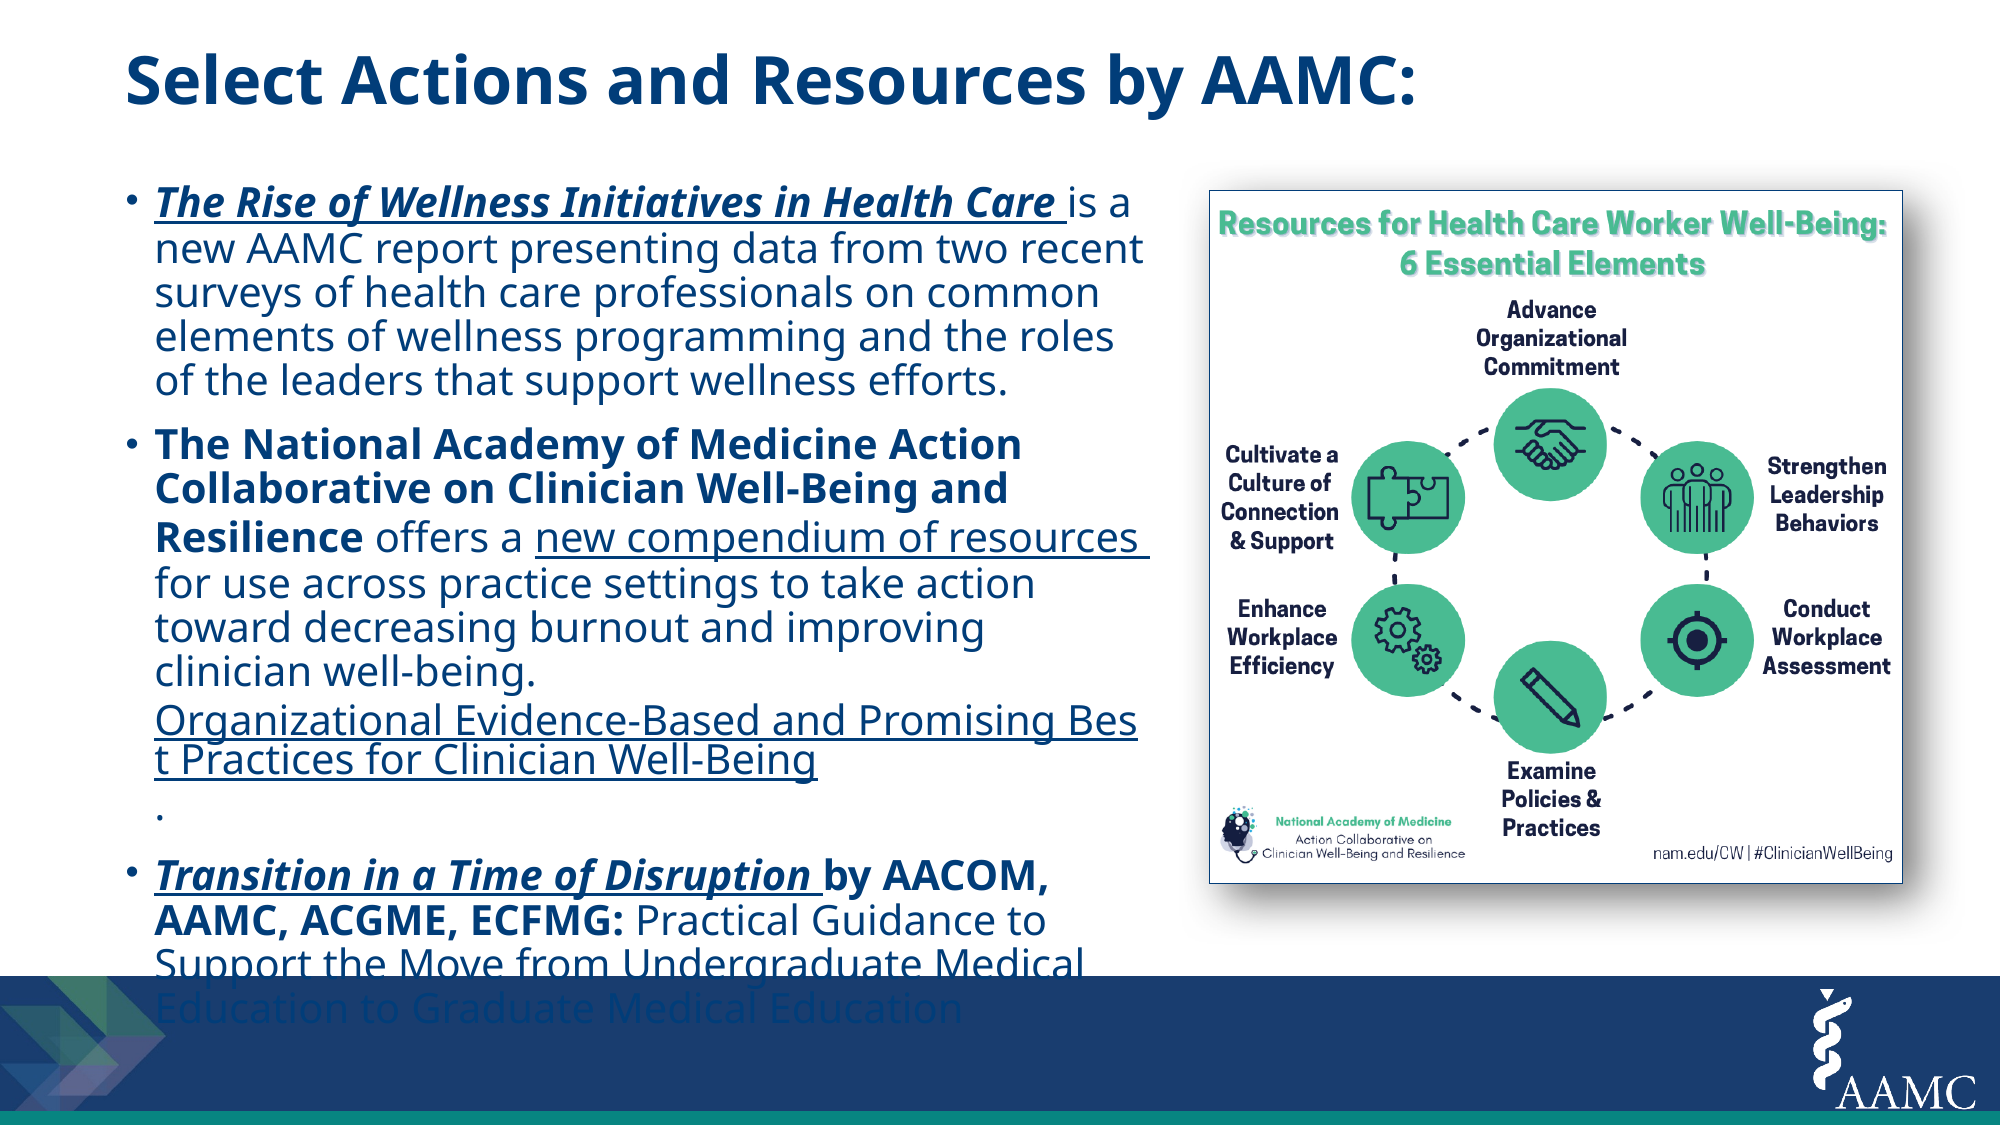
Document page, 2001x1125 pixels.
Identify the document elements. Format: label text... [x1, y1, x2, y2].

picture [0, 976, 2000, 1109]
picture [1209, 189, 1904, 884]
list The Rise of Wellness Initiatives in Health Care is a new AAMC report presenting data from two recent surveys of health care professionals on common elements of wellness programming and the roles of the leaders that support wellness efforts. The National Academy of Medicine Action Collaborative on Clinician Well-Being and Resilience offers a new compendium of resources for use across practice settings to take action toward decreasing burnout and improving clinician well-being. Organizational Evidence-Based and Promising Best Practices for Clinician Well-Being. Transition in a Time of Disruption by AACOM, AAMC, ACGME, ECFMG: Practical Guidance to Support the Move from Undergraduate Medical Education to Graduate Medical Education [125, 177, 1153, 965]
title Select Actions and Resources by AAMC: [125, 95, 1961, 199]
text_box [0, 1109, 2000, 1125]
